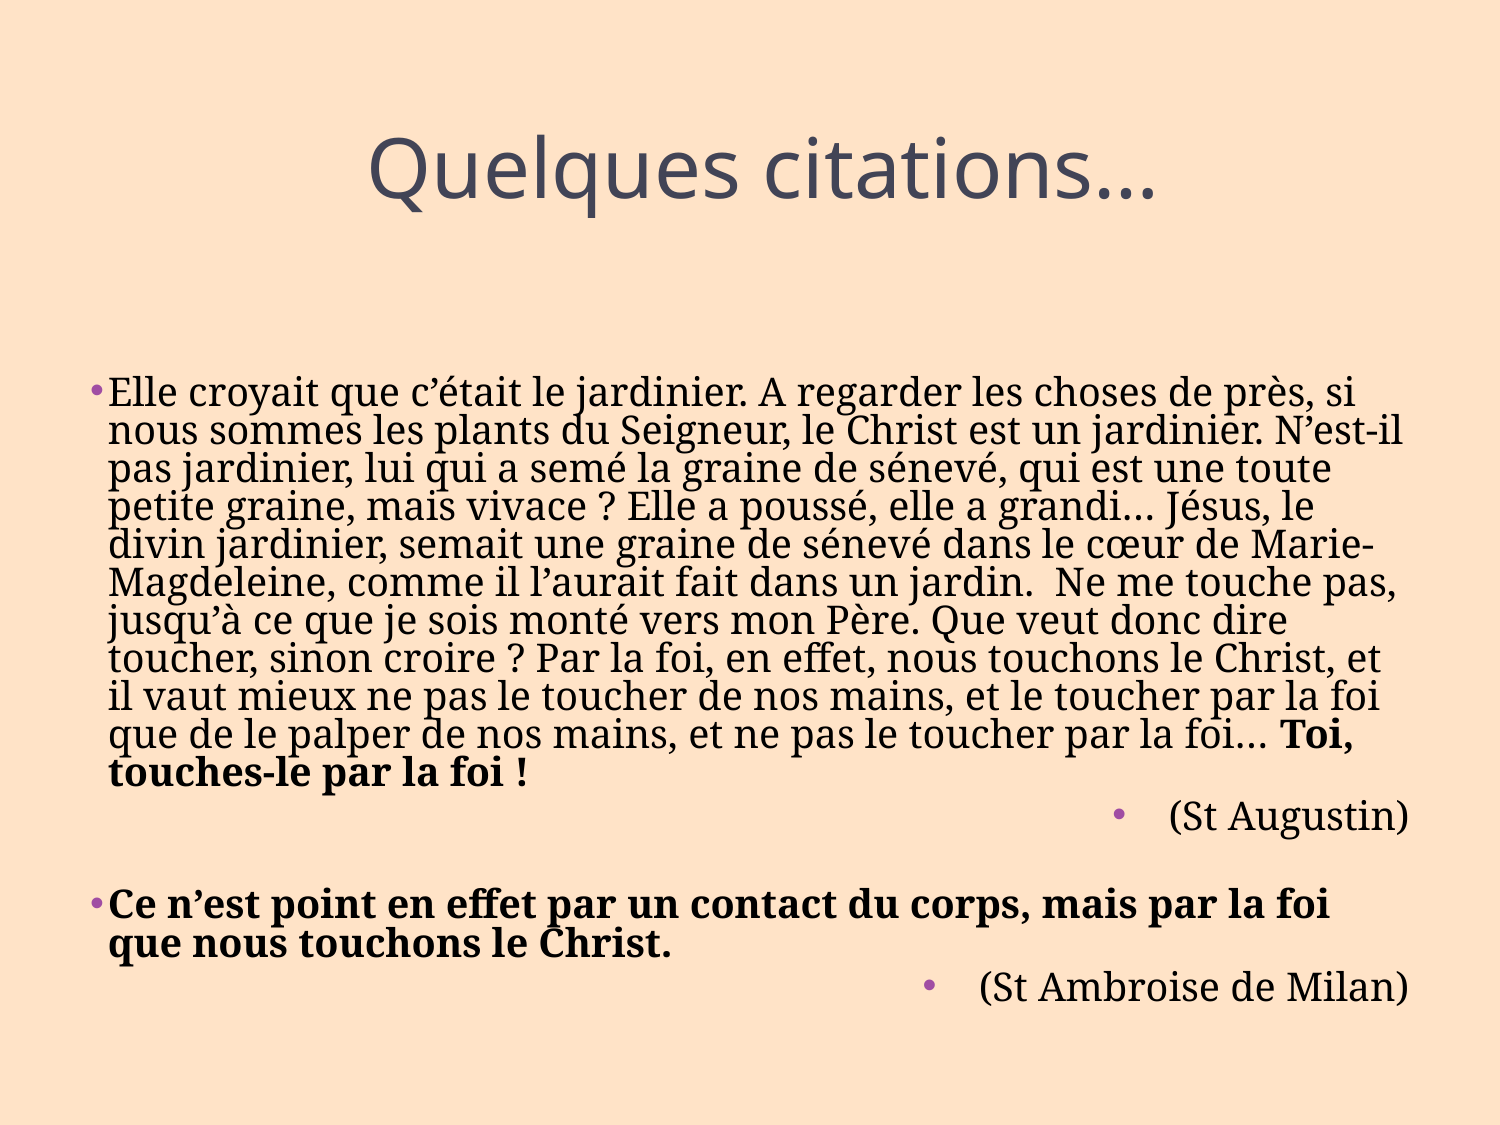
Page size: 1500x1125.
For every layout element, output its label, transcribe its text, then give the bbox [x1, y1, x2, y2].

list Elle croyait que c’était le jardinier. A regarder les choses de près, si nous sommes les plants du Seigneur, le Christ est un jardinier. N’est-il pas jardinier, lui qui a semé la graine de sénevé, qui est une toute petite graine, mais vivace ? Elle a poussé, elle a grandi… Jésus, le divin jardinier, semait une graine de sénevé dans le cœur de Marie-Magdeleine, comme il l’aurait fait dans un jardin. Ne me touche pas, jusqu’à ce que je sois monté vers mon Père. Que veut donc dire toucher, sinon croire ? Par la foi, en effet, nous touchons le Christ, et il vaut mieux ne pas le toucher de nos mains, et le toucher par la foi que de le palper de nos mains, et ne pas le toucher par la foi… Toi, touches-le par la foi ! (St Augustin) Ce n’est point en effet par un contact du corps, mais par la foi que nous touchons le Christ. (St Ambroise de Milan) [75, 368, 1425, 1079]
title Quelques citations… [88, 78, 1439, 254]
